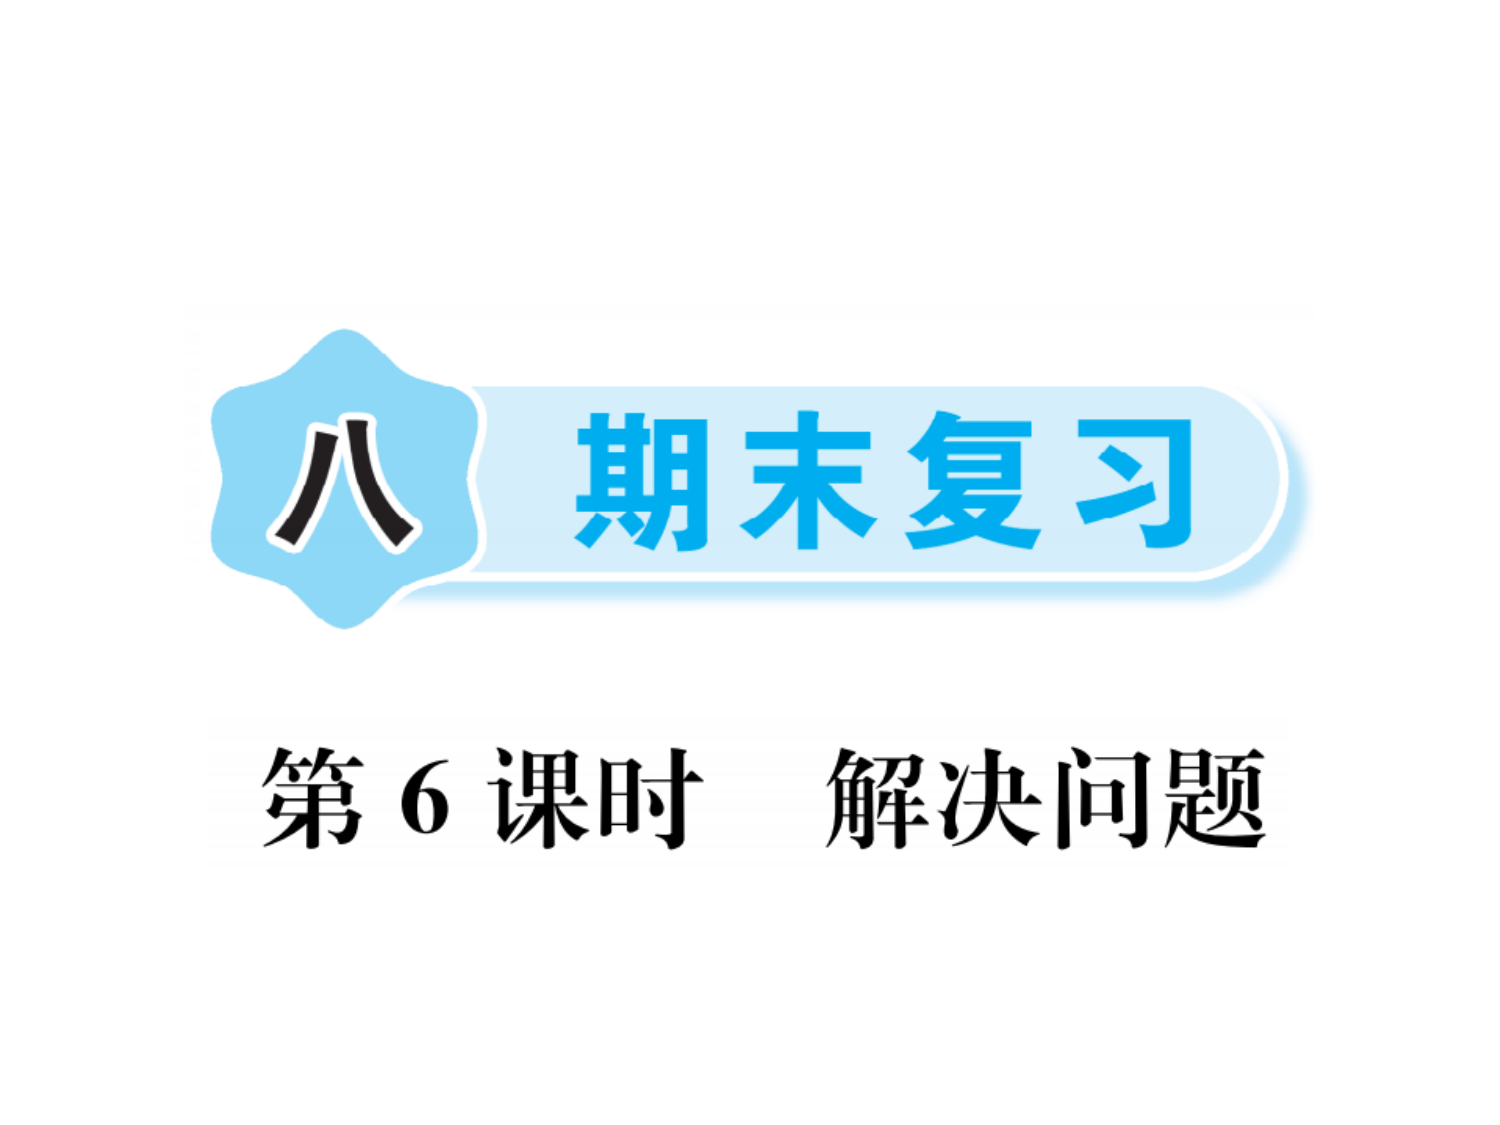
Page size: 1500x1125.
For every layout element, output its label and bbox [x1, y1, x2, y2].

picture [208, 715, 1292, 884]
picture [185, 302, 1315, 650]
